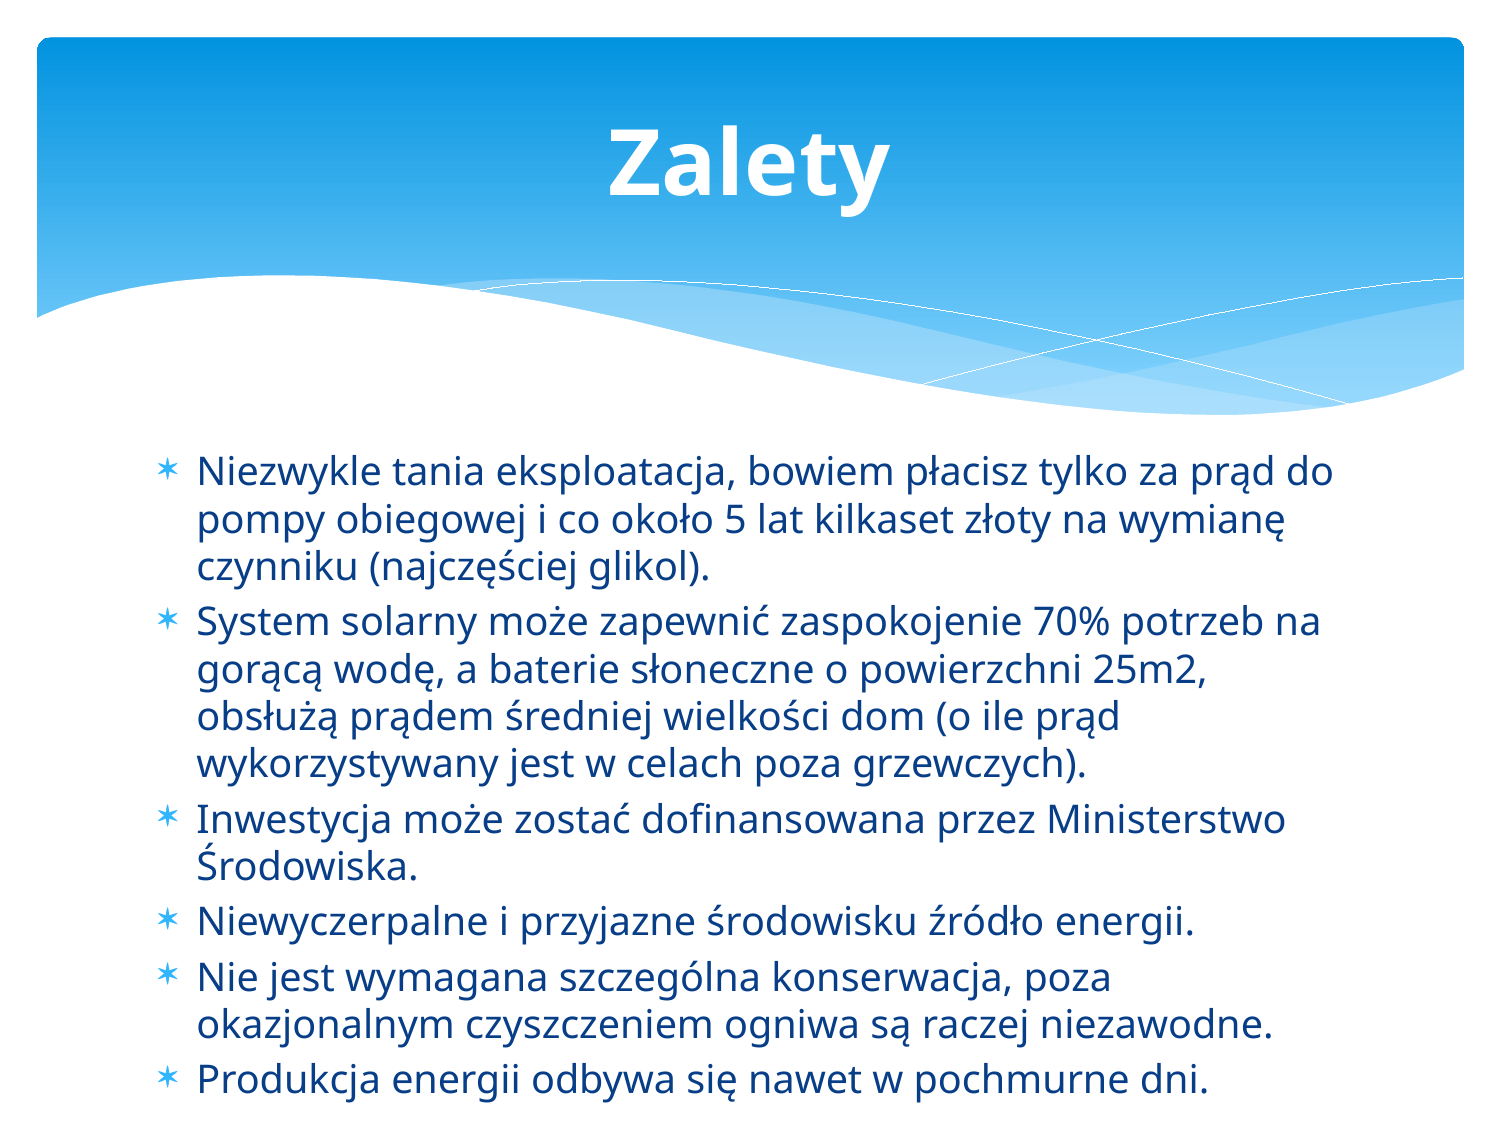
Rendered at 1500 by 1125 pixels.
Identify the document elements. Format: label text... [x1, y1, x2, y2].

title Zalety [75, 55, 1425, 261]
list Niezwykle tania eksploatacja, bowiem płacisz tylko za prąd do pompy obiegowej i co około 5 lat kilkaset złoty na wymianę czynniku (najczęściej glikol). System solarny może zapewnić zaspokojenie 70% potrzeb na gorącą wodę, a baterie słoneczne o powierzchni 25m2, obsłużą prądem średniej wielkości dom (o ile prąd wykorzystywany jest w celach poza grzewczych). Inwestycja może zostać dofinansowana przez Ministerstwo Środowiska. Niewyczerpalne i przyjazne środowisku źródło energii. Nie jest wymagana szczególna konserwacja, poza okazjonalnym czyszczeniem ogniwa są raczej niezawodne. Produkcja energii odbywa się nawet w pochmurne dni. [143, 438, 1359, 1125]
